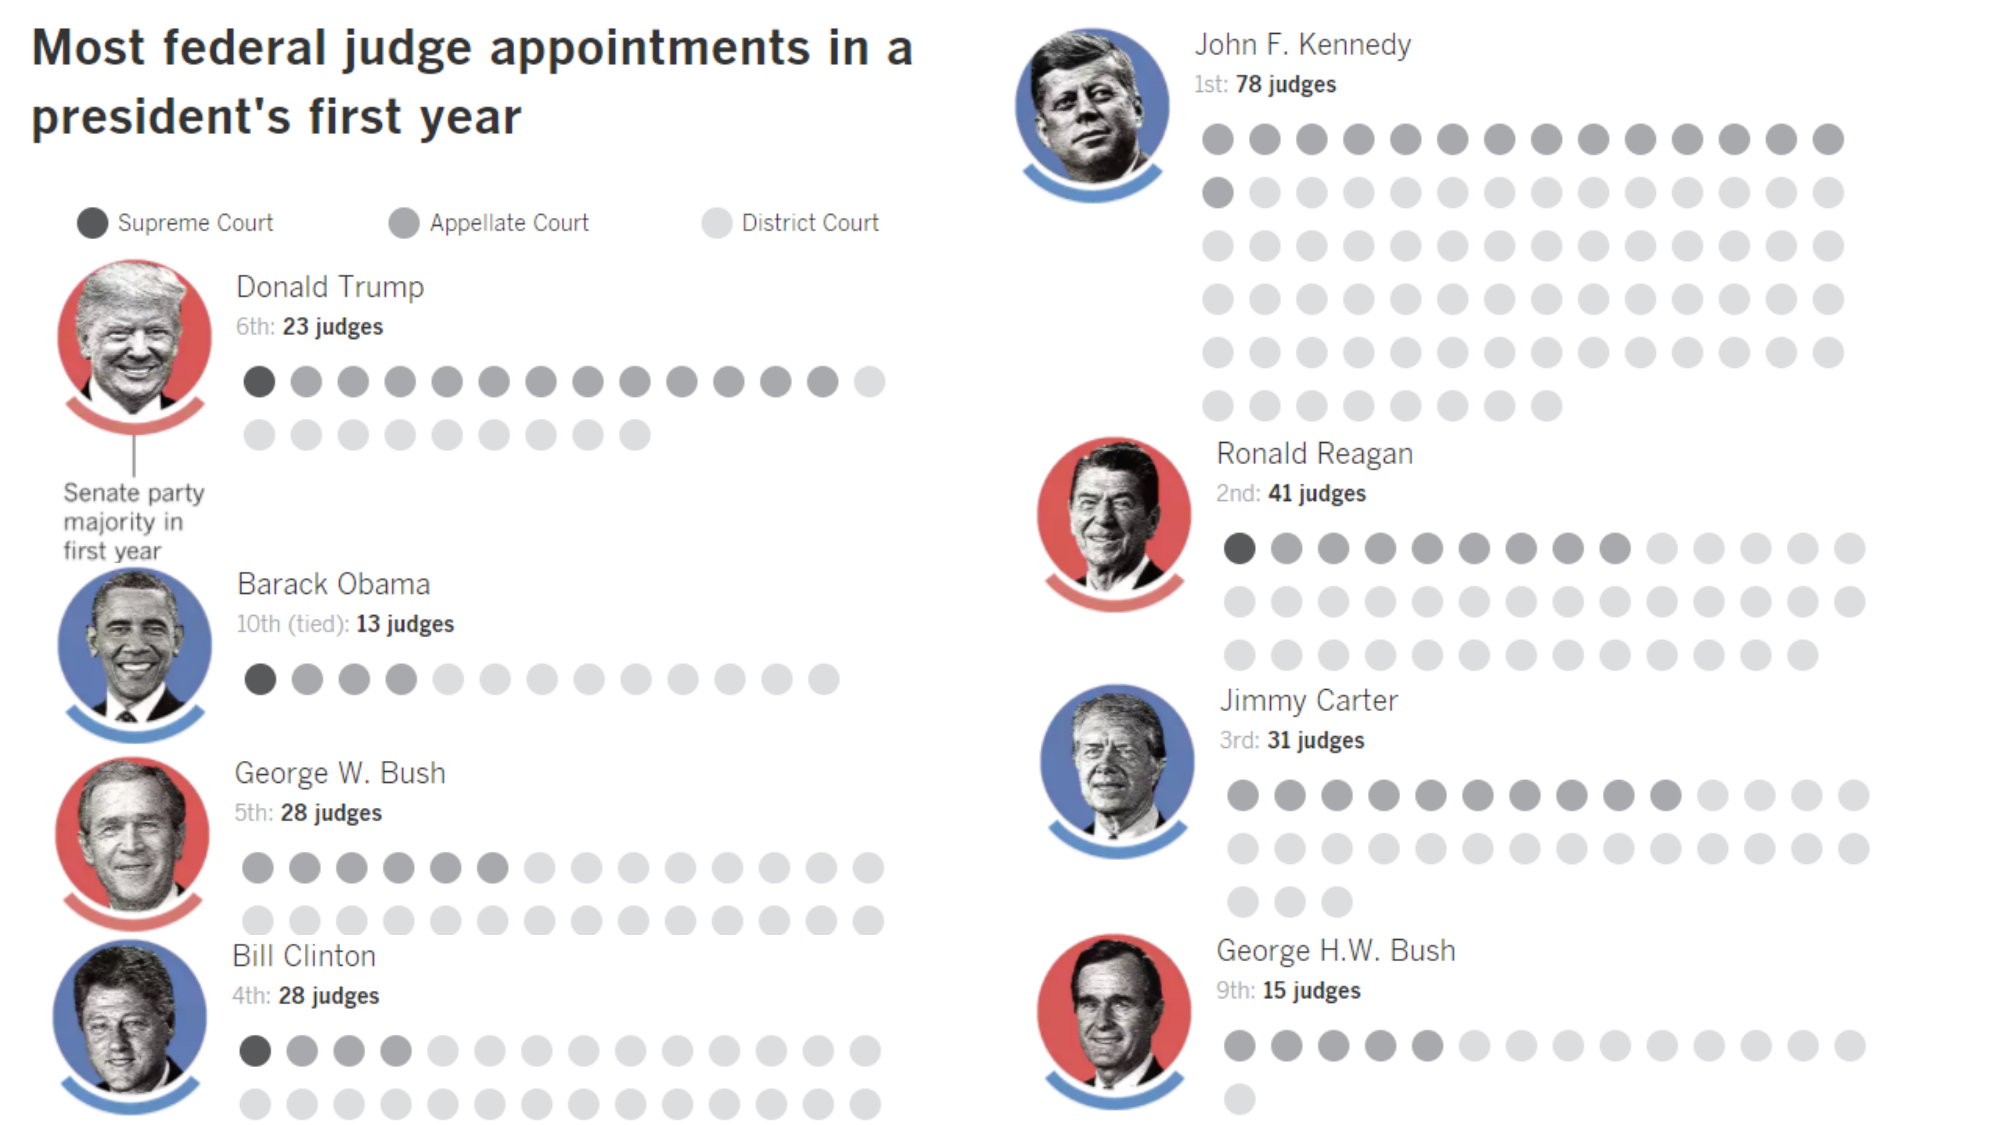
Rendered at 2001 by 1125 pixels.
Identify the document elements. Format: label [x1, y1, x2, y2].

picture [21, 24, 924, 250]
picture [1032, 431, 1877, 1120]
picture [46, 255, 895, 1125]
picture [1007, 22, 1849, 425]
